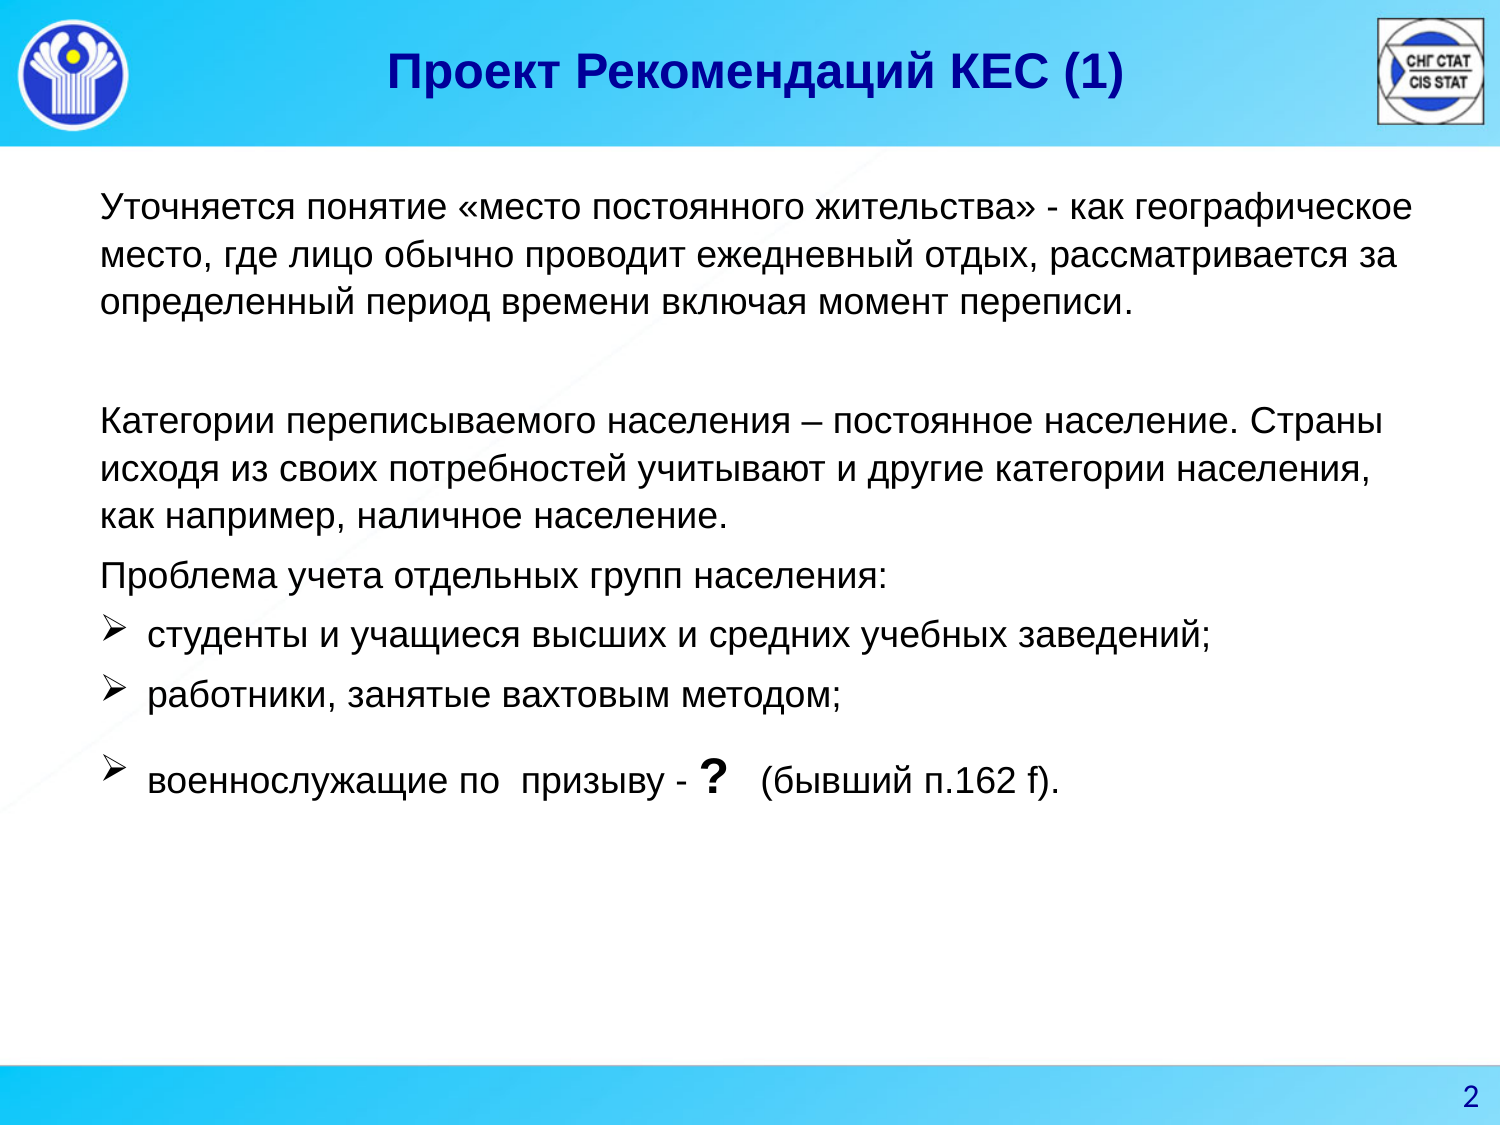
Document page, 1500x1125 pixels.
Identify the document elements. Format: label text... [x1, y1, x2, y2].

text_box [29, 160, 1471, 1047]
text_box 2 [1428, 1082, 1495, 1106]
text_box Проект Рекомендаций КЕС (1) [135, 30, 1376, 106]
picture [0, 0, 1500, 1125]
text_box Уточняется понятие «место постоянного жительства» - как географическое место, где лицо обычно проводит ежедневный отдых, рассматривается за определенный период времени включая момент переписи. Категории переписываемого населения – постоянное население. Страны исходя из своих потребностей учитывают и другие категории населения, как например, наличное население. Проблема учета отдельных групп населения: студенты и учащиеся высших и средних учебных заведений; работники, занятые вахтовым методом; военнослужащие по призыву - ? (бывший п.162 f). [55, 172, 1462, 1035]
